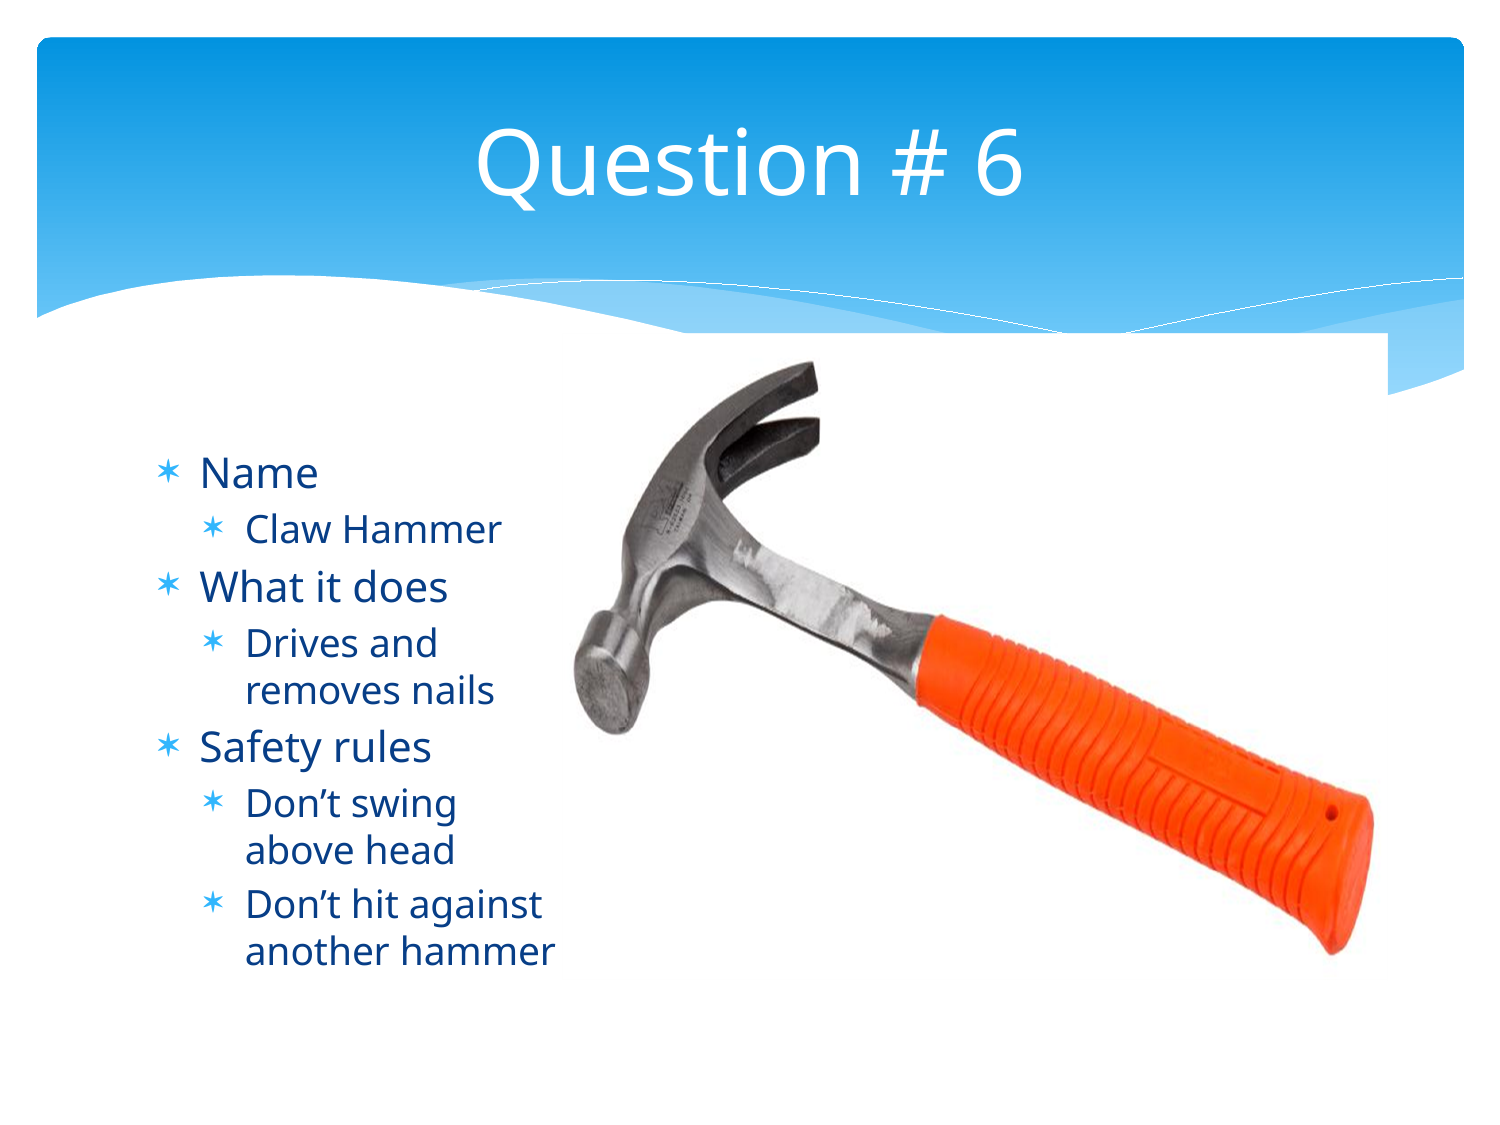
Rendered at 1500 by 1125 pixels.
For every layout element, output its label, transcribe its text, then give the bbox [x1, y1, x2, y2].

list Name Claw Hammer What it does Drives and removes nails Safety rules Don’t swing above head Don’t hit against another hammer [143, 438, 556, 1005]
picture [562, 299, 1388, 1013]
title Question # 6 [75, 55, 1425, 261]
